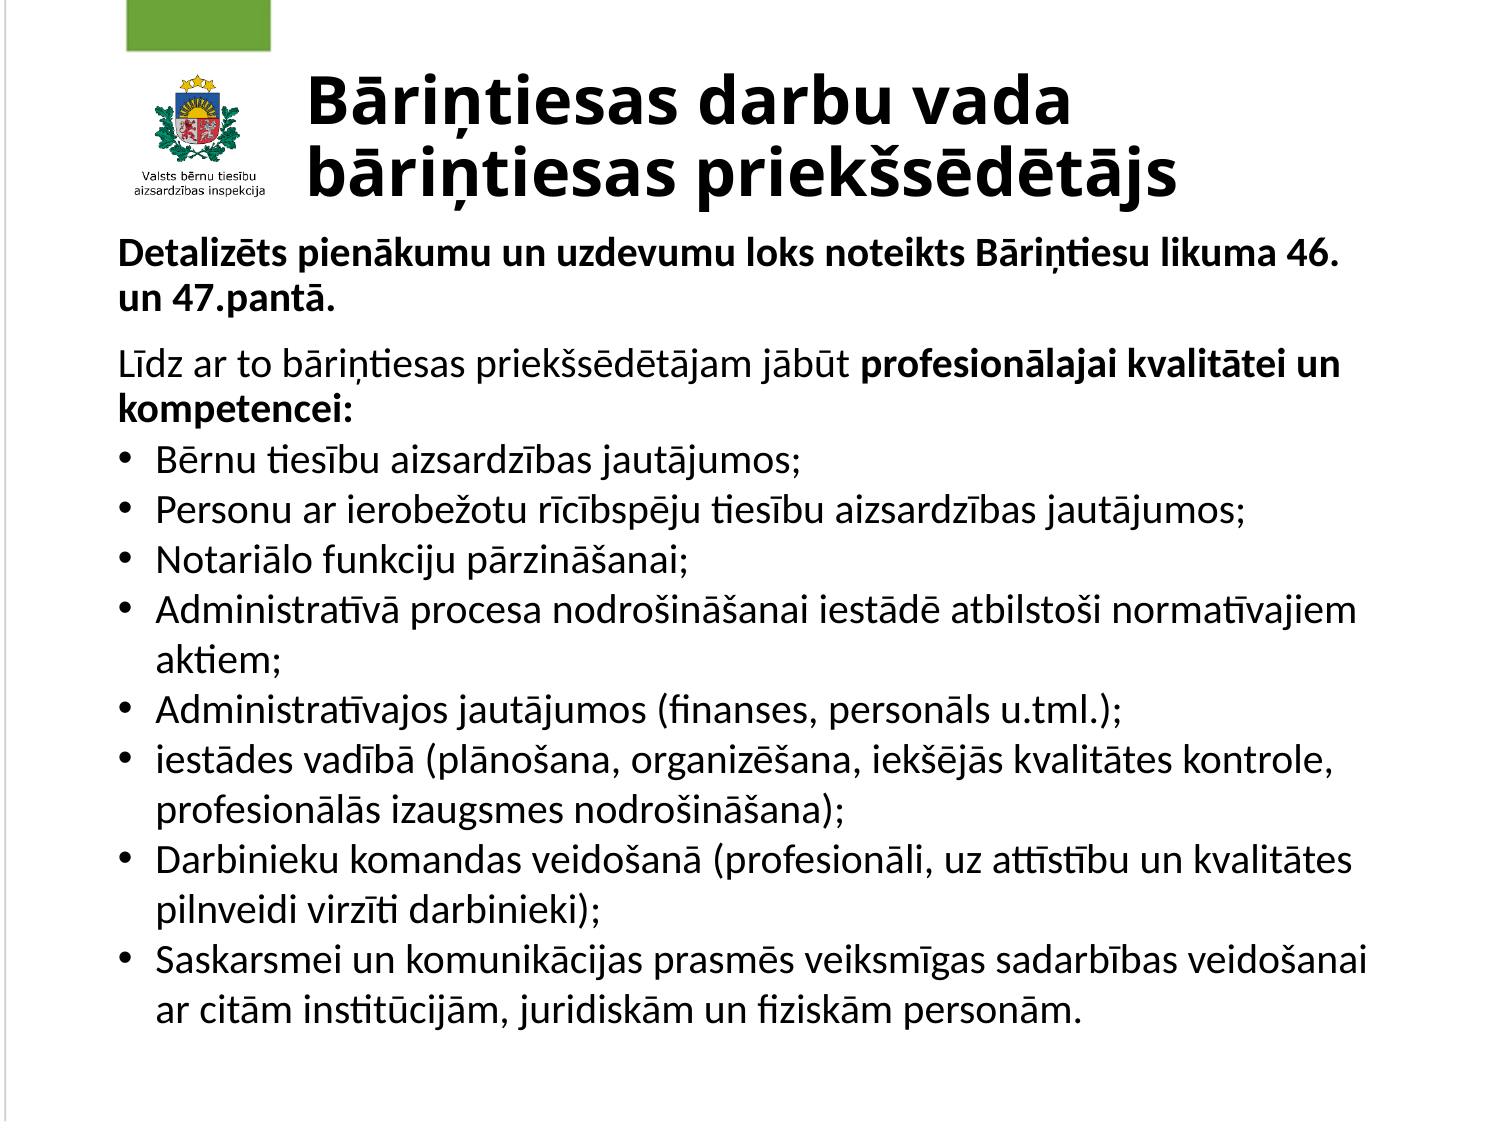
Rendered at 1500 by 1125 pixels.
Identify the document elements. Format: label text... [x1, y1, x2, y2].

picture [0, 0, 1500, 1125]
list Detalizēts pienākumu un uzdevumu loks noteikts Bāriņtiesu likuma 46. un 47.pantā. Līdz ar to bāriņtiesas priekšsēdētājam jābūt profesionālajai kvalitātei un kompetencei: Bērnu tiesību aizsardzības jautājumos; Personu ar ierobežotu rīcībspēju tiesību aizsardzības jautājumos; Notariālo funkciju pārzināšanai; Administratīvā procesa nodrošināšanai iestādē atbilstoši normatīvajiem aktiem; Administratīvajos jautājumos (finanses, personāls u.tml.); iestādes vadībā (plānošana, organizēšana, iekšējās kvalitātes kontrole, profesionālās izaugsmes nodrošināšana); Darbinieku komandas veidošanā (profesionāli, uz attīstību un kvalitātes pilnveidi virzīti darbinieki); Saskarsmei un komunikācijas prasmēs veiksmīgas sadarbības veidošanai ar citām institūcijām, juridiskām un fiziskām personām. [103, 223, 1397, 1058]
title Bāriņtiesas darbu vada bāriņtiesas priekšsēdētājs [290, 59, 1397, 223]
